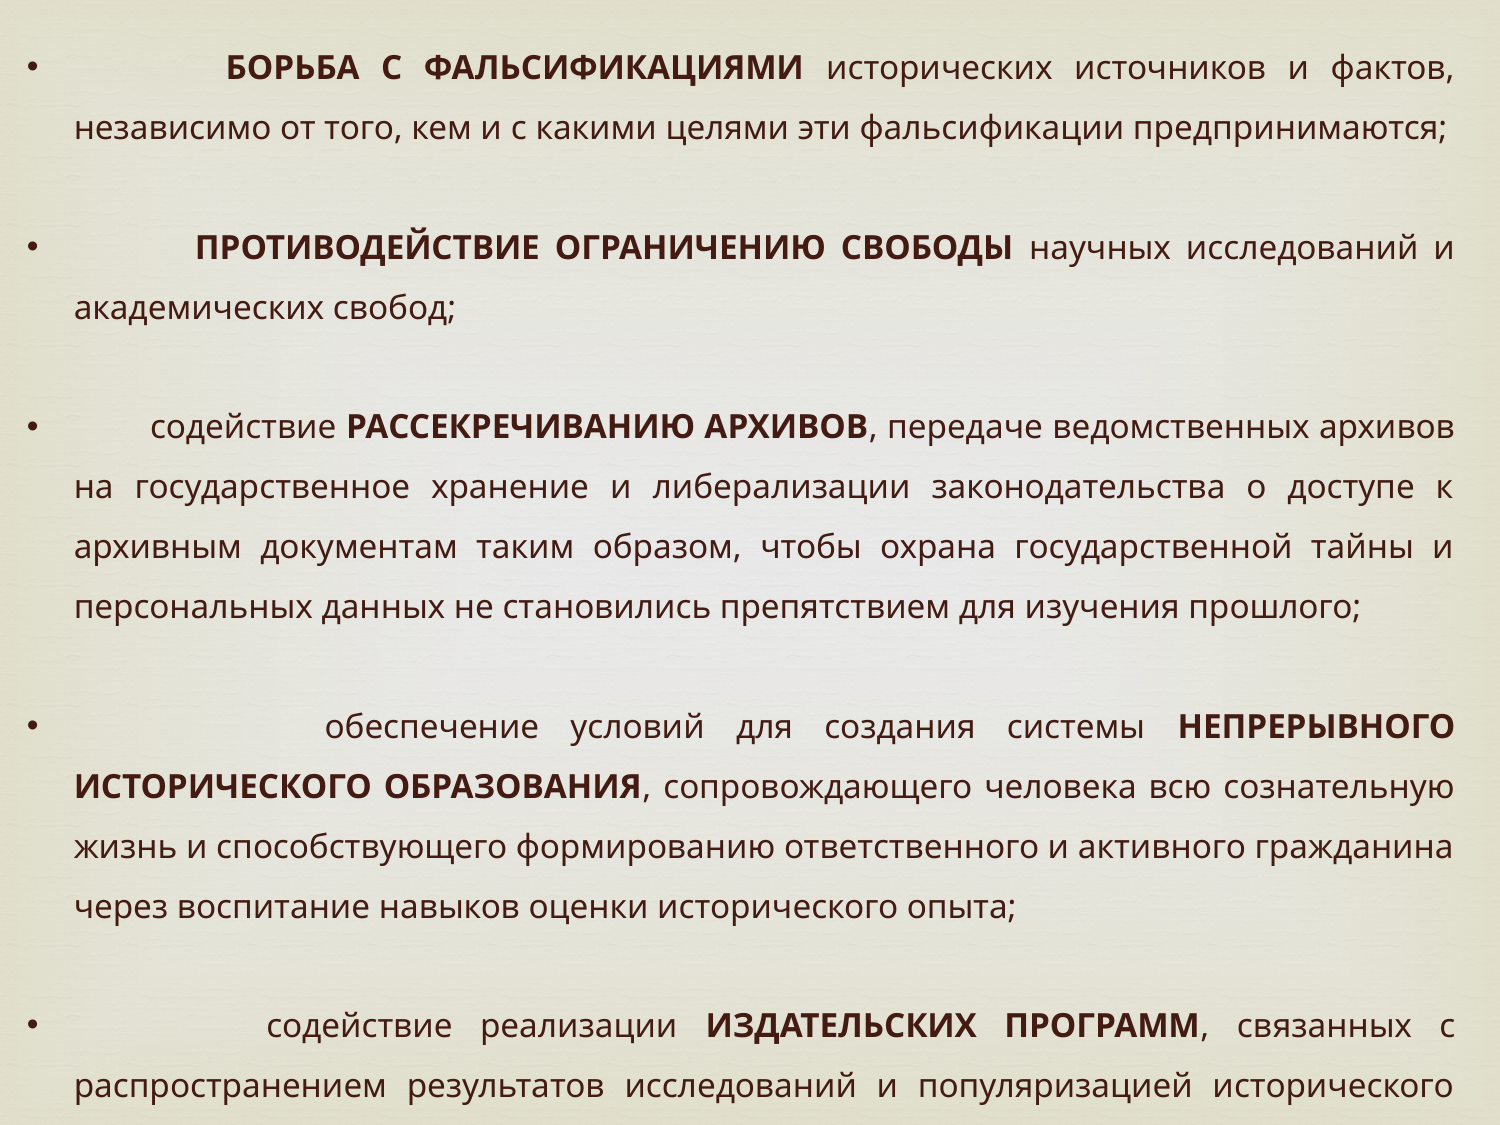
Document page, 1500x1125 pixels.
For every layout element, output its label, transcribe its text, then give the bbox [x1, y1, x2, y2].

text_box БОРЬБА С ФАЛЬСИФИКАЦИЯМИ исторических источников и фактов, независимо от того, кем и с какими целями эти фальсификации предпринимаются; ПРОТИВОДЕЙСТВИЕ ОГРАНИЧЕНИЮ СВОБОДЫ научных исследований и академических свобод; содействие РАССЕКРЕЧИВАНИЮ АРХИВОВ, передаче ведомственных архивов на государственное хранение и либерализации законодательства о доступе к архивным документам таким образом, чтобы охрана государственной тайны и персональных данных не становились препятствием для изучения прошлого; обеспечение условий для создания системы НЕПРЕРЫВНОГО ИСТОРИЧЕСКОГО ОБРАЗОВАНИЯ, сопровождающего человека всю сознательную жизнь и способствующего формированию ответственного и активного гражданина через воспитание навыков оценки исторического опыта; содействие реализации ИЗДАТЕЛЬСКИХ ПРОГРАММ, связанных с распространением результатов исследований и популяризацией исторического знания. [12, 19, 1471, 1125]
